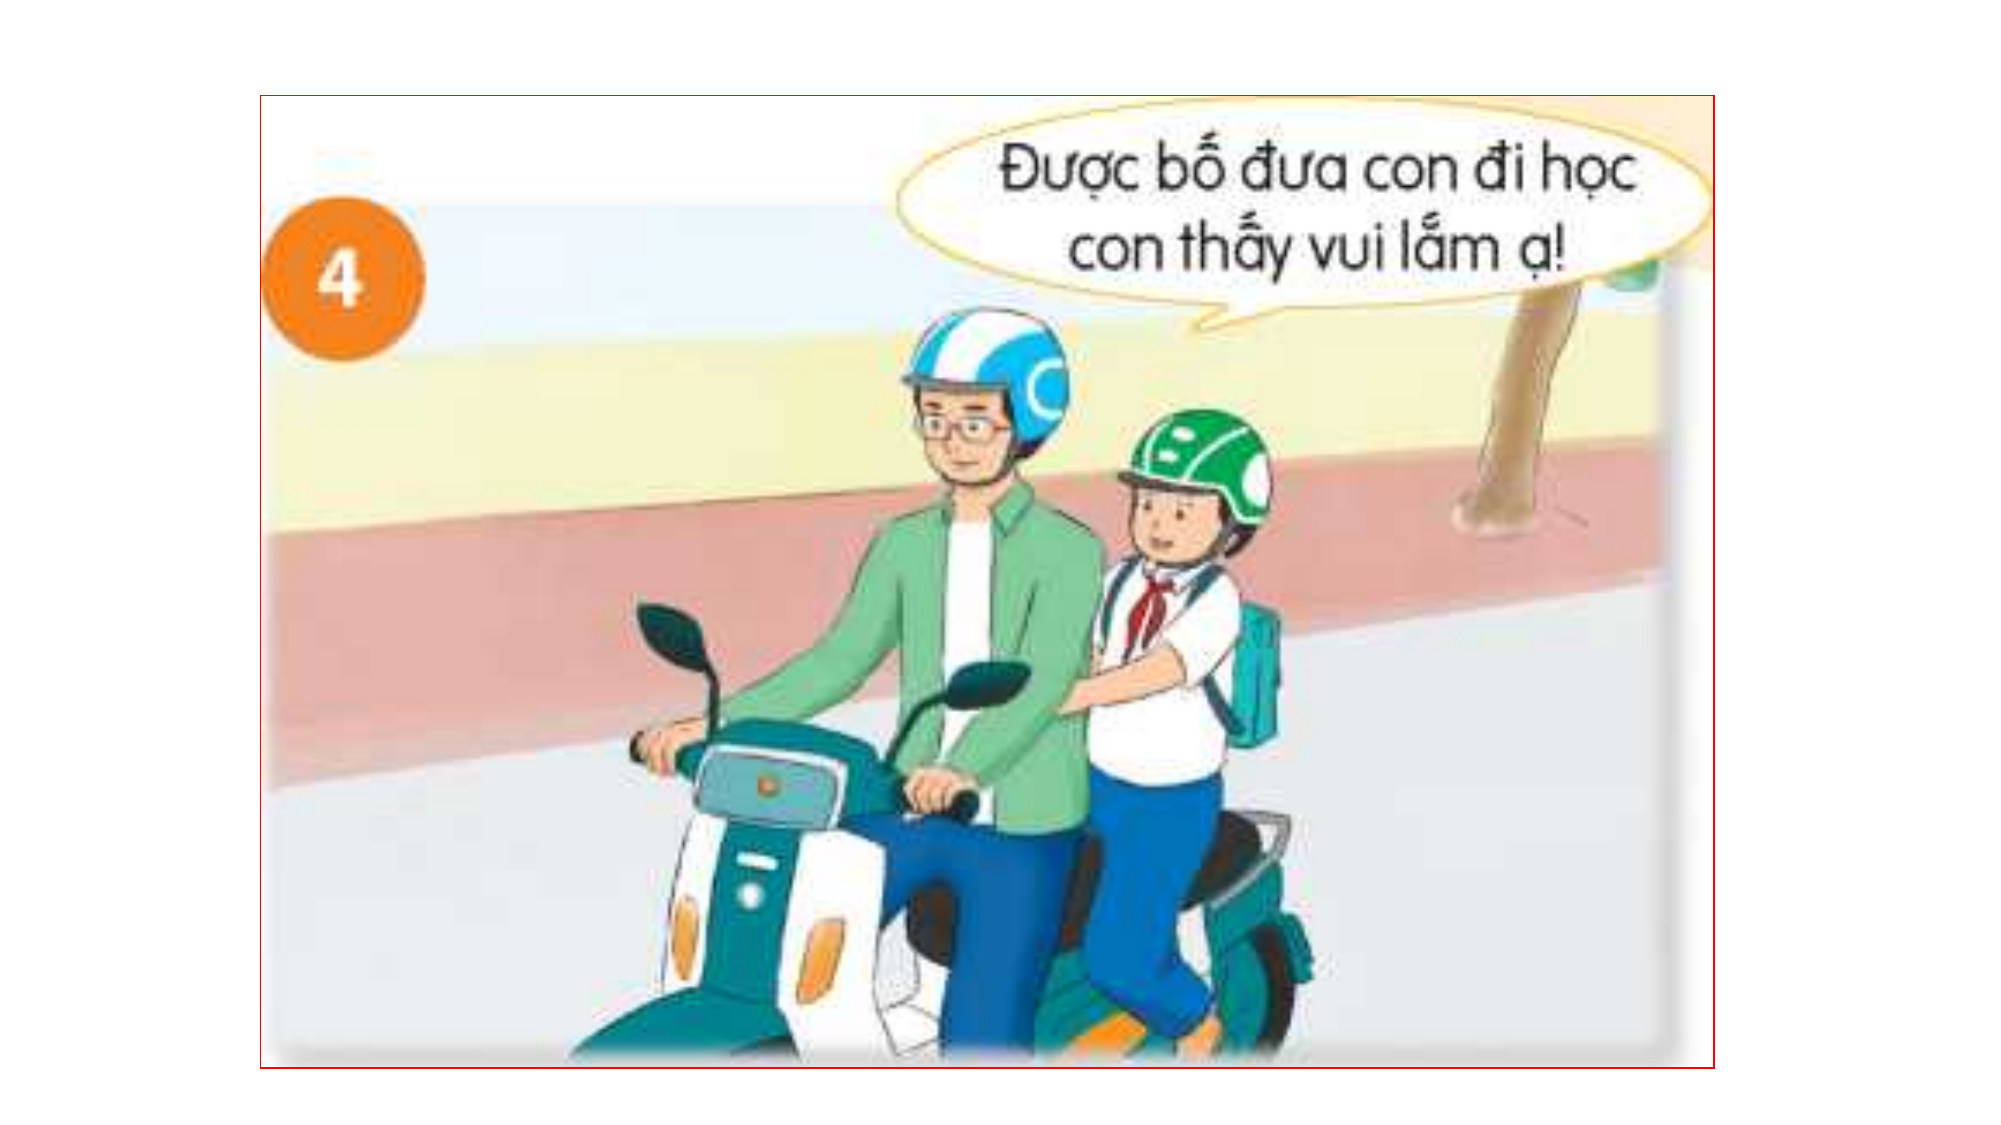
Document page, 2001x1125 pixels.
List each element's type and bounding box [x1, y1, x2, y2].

picture [261, 96, 1714, 1068]
